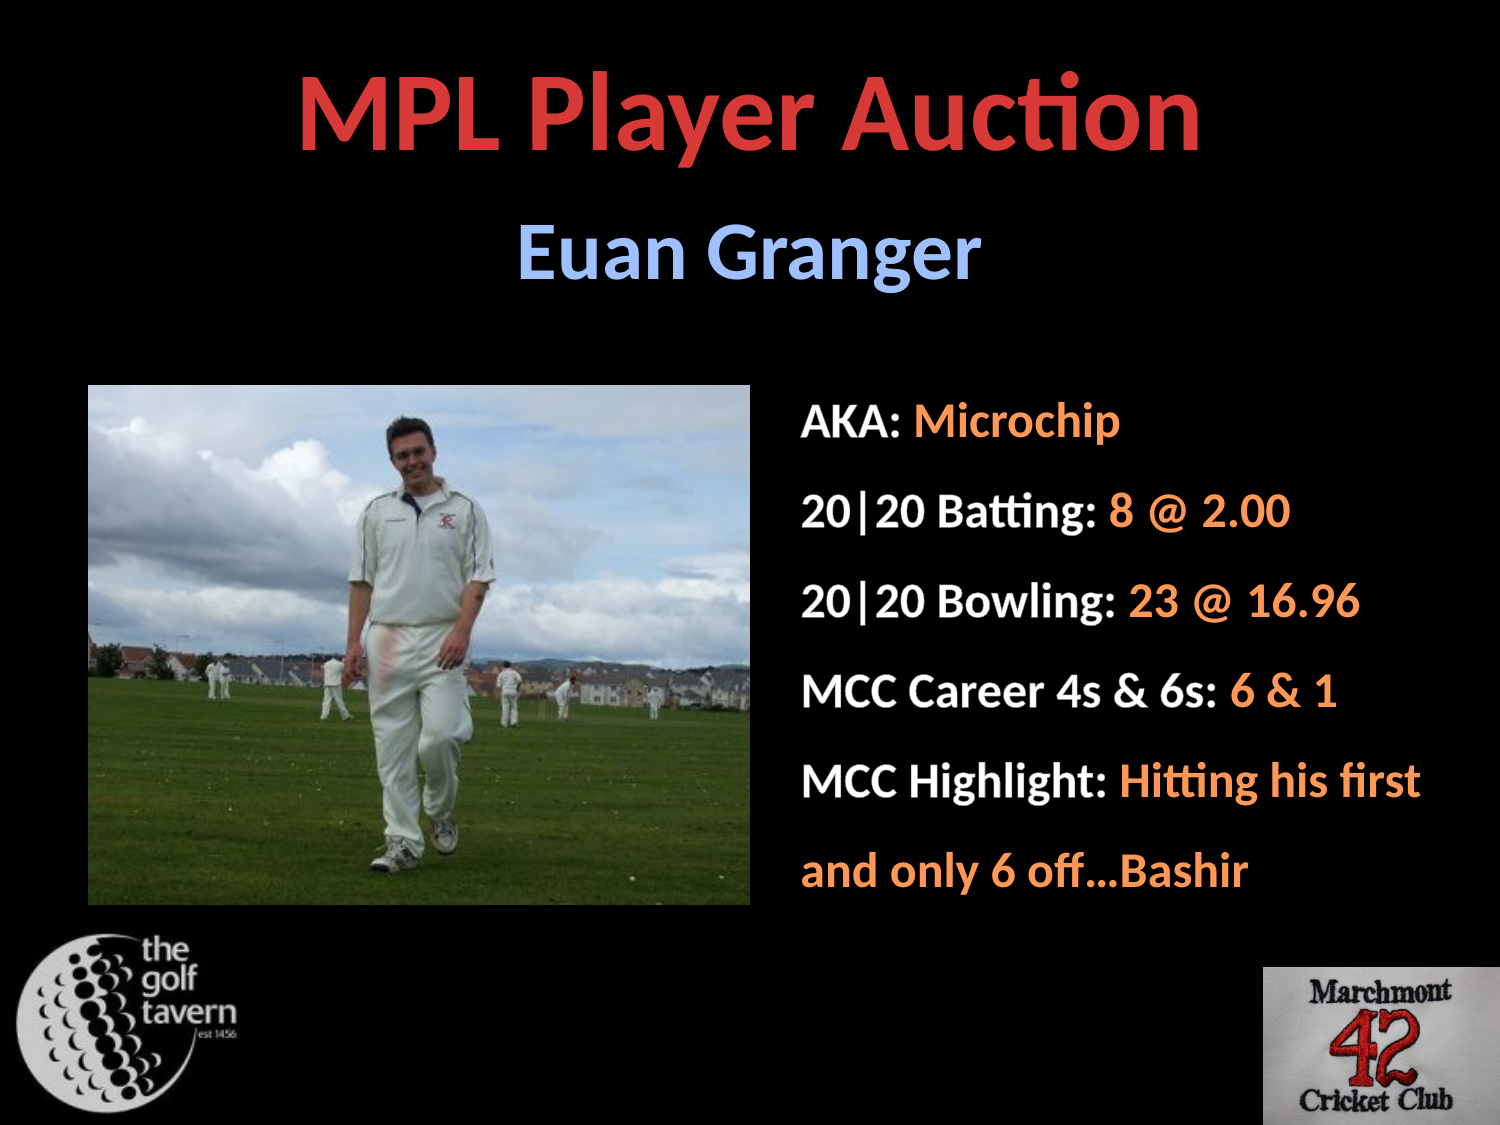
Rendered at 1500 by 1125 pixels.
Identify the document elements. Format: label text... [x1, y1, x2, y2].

text_box MPL Player Auction [280, 30, 1220, 181]
picture [1263, 967, 1500, 1125]
title Euan Granger [112, 184, 1388, 308]
text_box AKA: Microchip 20|20 Batting: 8 @ 2.00 20|20 Bowling: 23 @ 16.96 MCC Career 4s & 6s: 6 & 1 MCC Highlight: Hitting his first and only 6 off…Bashir [785, 349, 1471, 995]
picture [88, 385, 751, 906]
picture [7, 928, 243, 1120]
